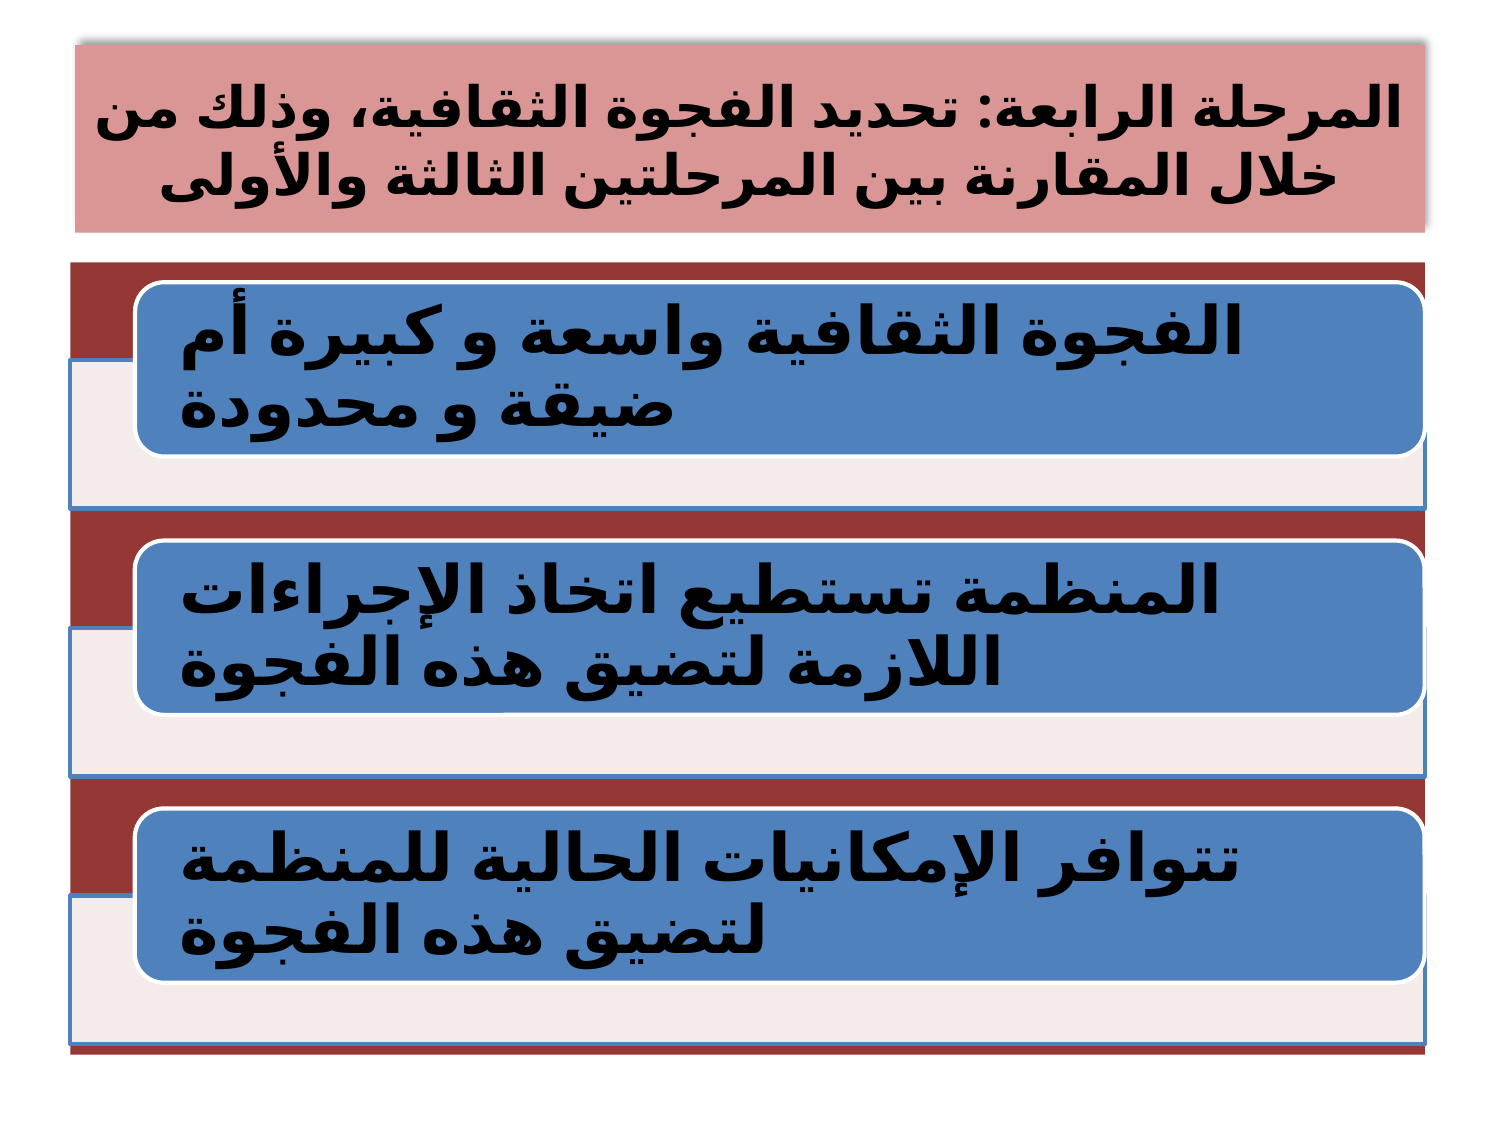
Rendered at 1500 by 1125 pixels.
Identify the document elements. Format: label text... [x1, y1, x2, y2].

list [70, 262, 1426, 1055]
title المرحلة الرابعة: تحديد الفجوة الثقافية، وذلك من خلال المقارنة بين المرحلتين الثالثة والأولى [75, 45, 1425, 233]
